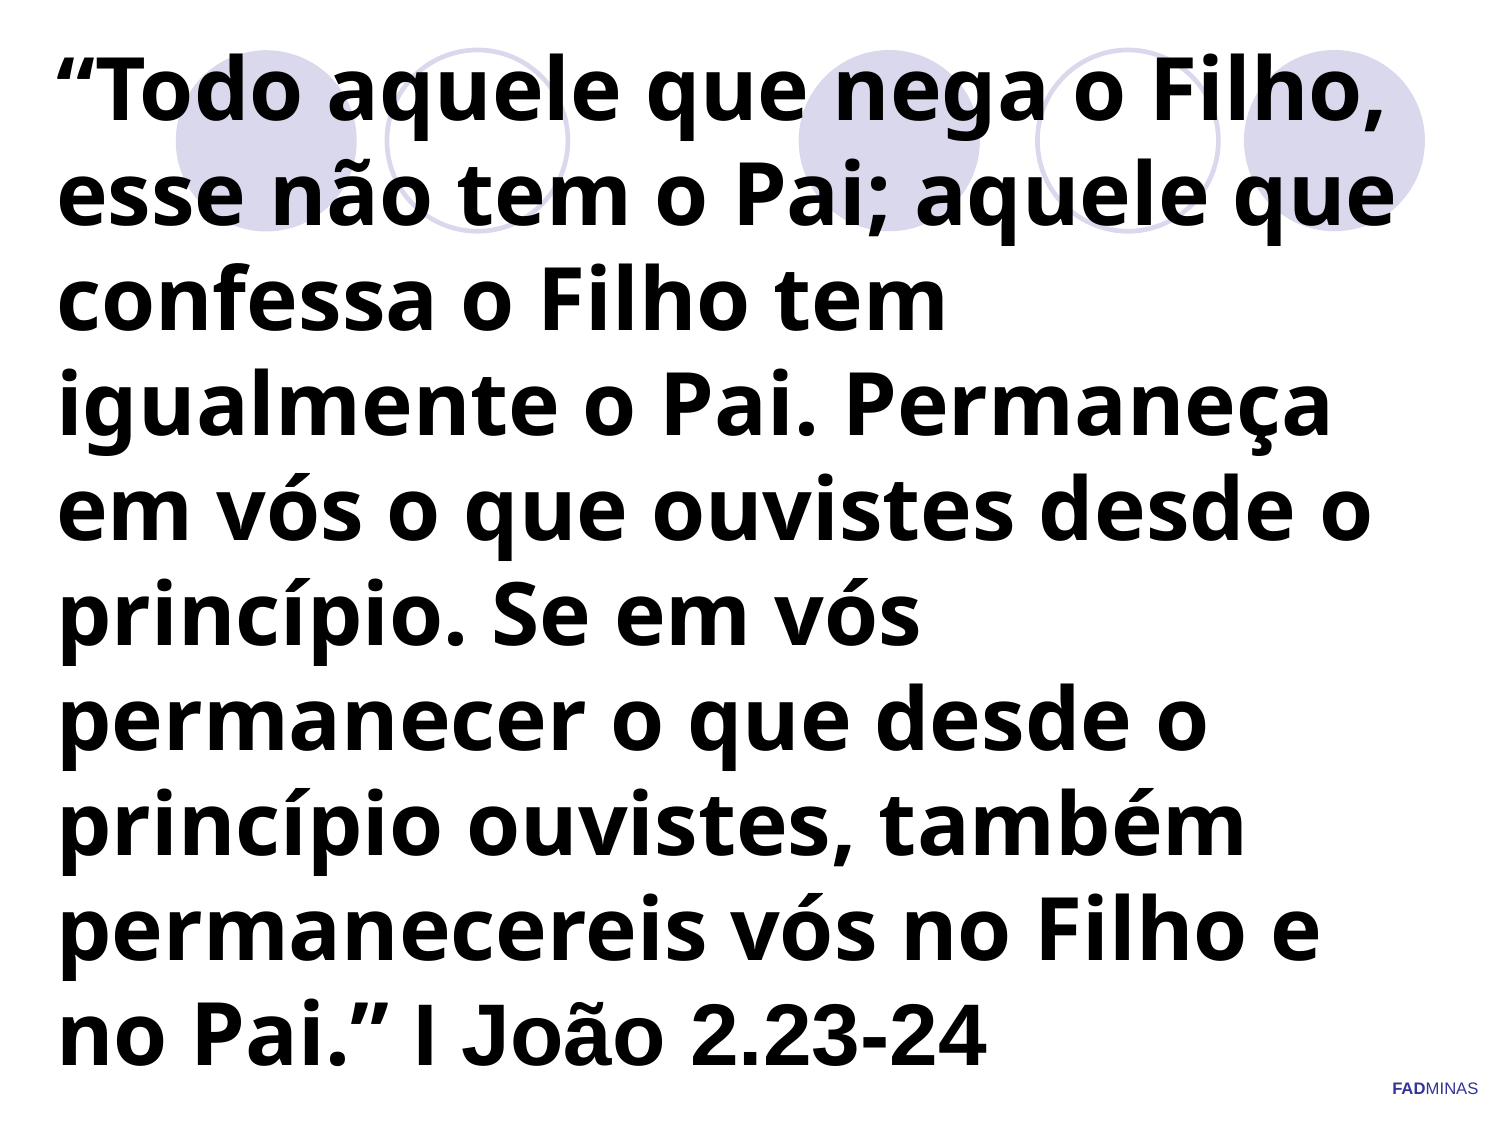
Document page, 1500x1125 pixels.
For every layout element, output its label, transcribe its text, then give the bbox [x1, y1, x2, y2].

title “Todo aquele que nega o Filho, esse não tem o Pai; aquele que confessa o Filho tem igualmente o Pai. Permaneça em vós o que ouvistes desde o princípio. Se em vós permanecer o que desde o princípio ouvistes, também permanecereis vós no Filho e no Pai.” I João 2.23-24 [41, 45, 1467, 1071]
text_box FADMINAS [1377, 1070, 1494, 1105]
